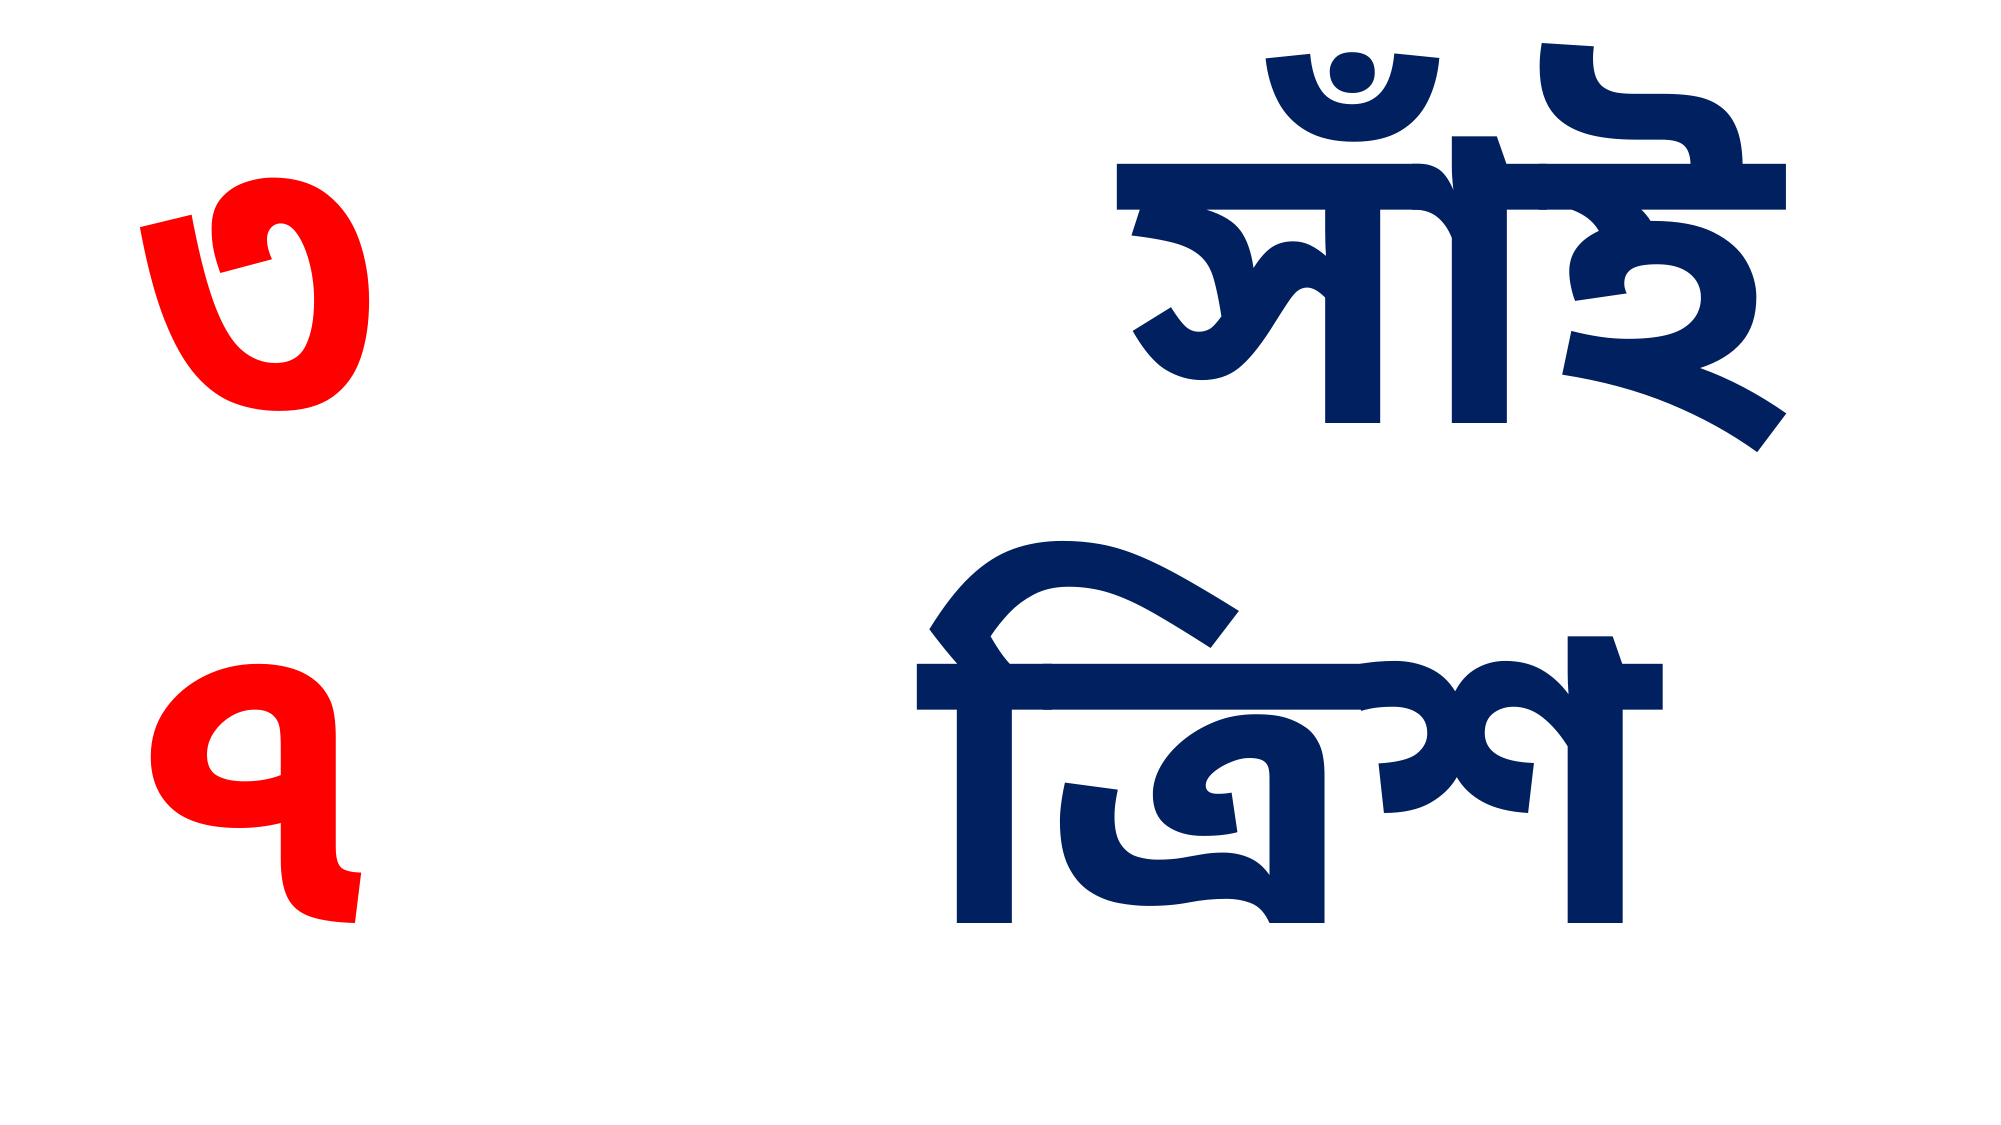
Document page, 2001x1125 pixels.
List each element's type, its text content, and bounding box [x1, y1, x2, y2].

text_box সাঁইত্রিশ [904, 0, 2000, 1015]
text_box ৩৭ [0, 0, 514, 1015]
